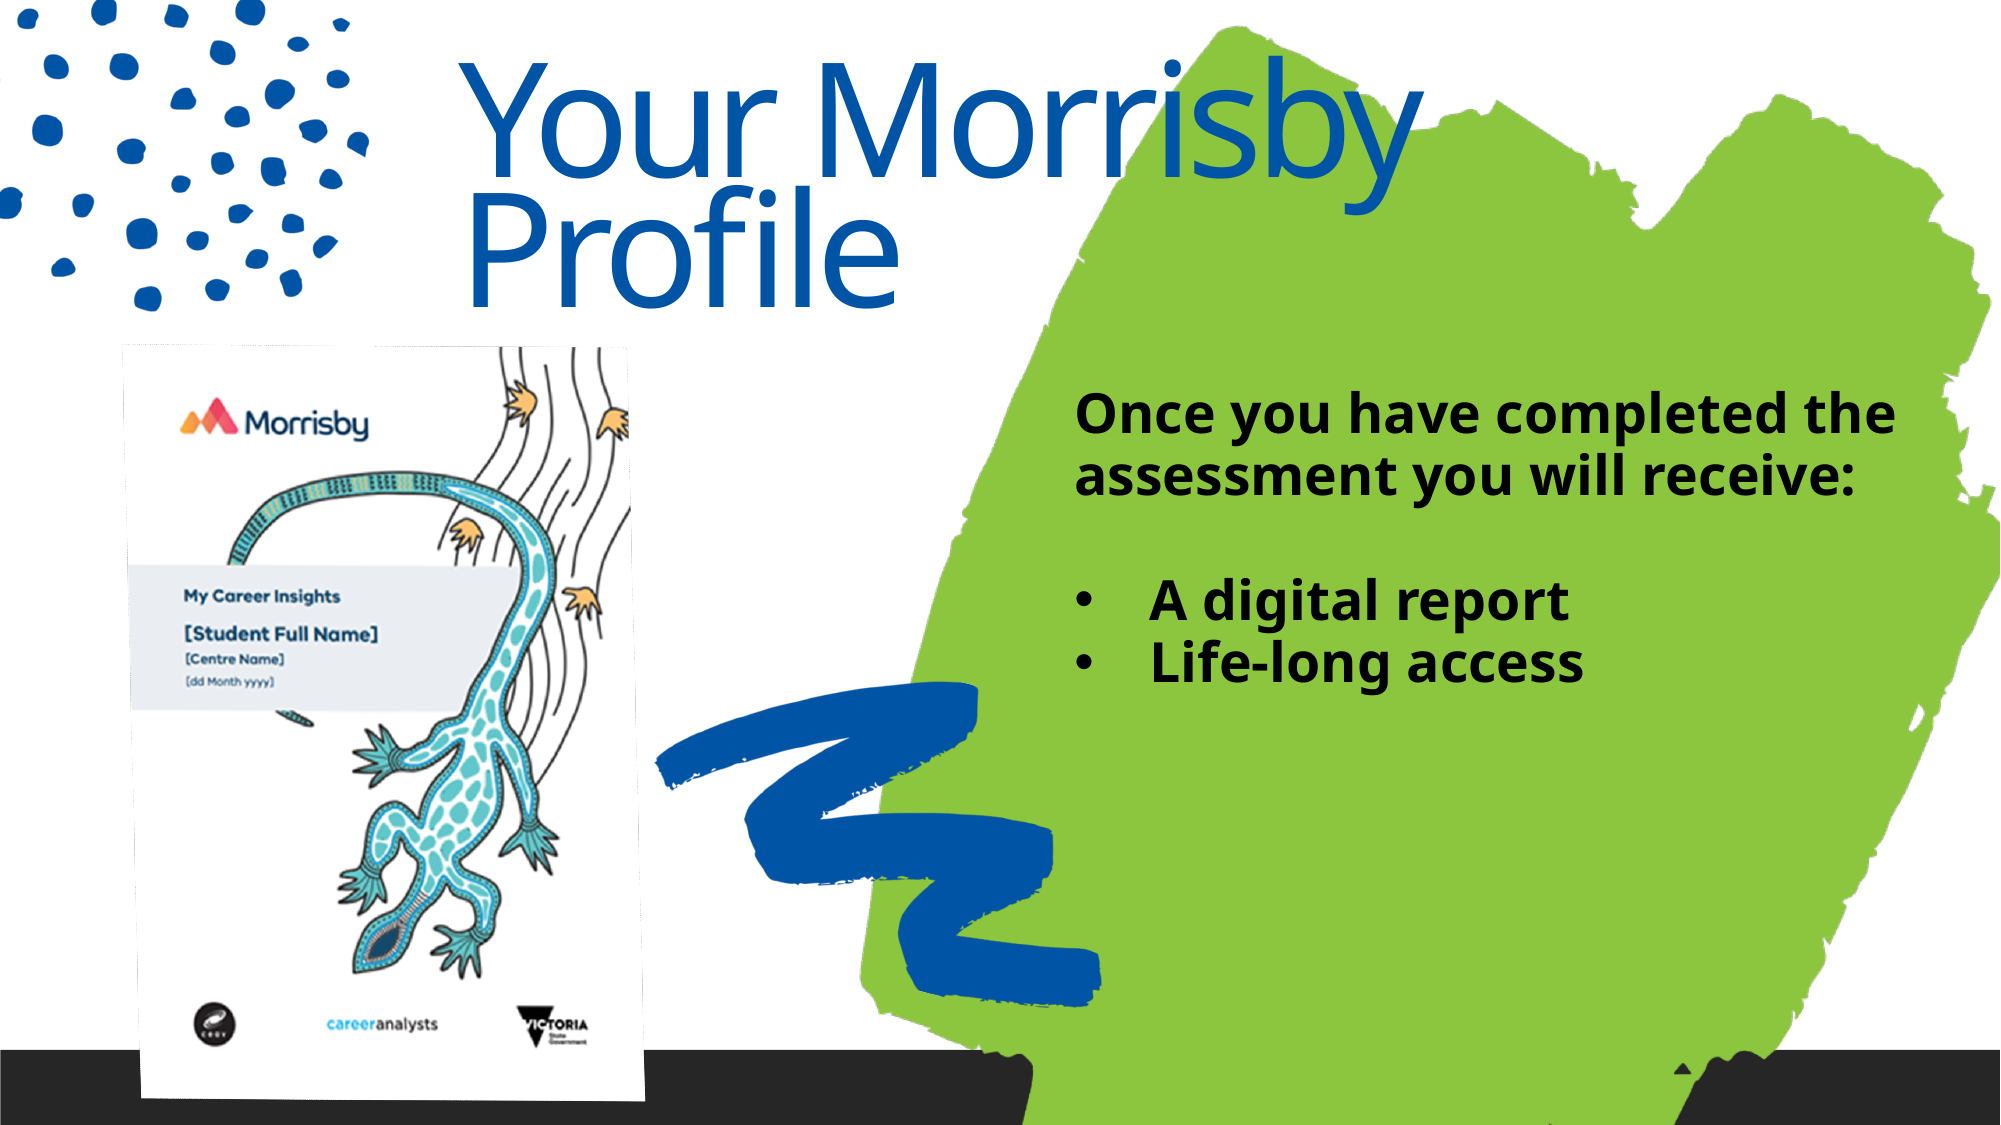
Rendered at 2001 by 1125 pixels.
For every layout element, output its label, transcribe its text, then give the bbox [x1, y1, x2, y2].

picture [0, 0, 2000, 1125]
text_box Your Morrisby Profile [458, 79, 1569, 286]
